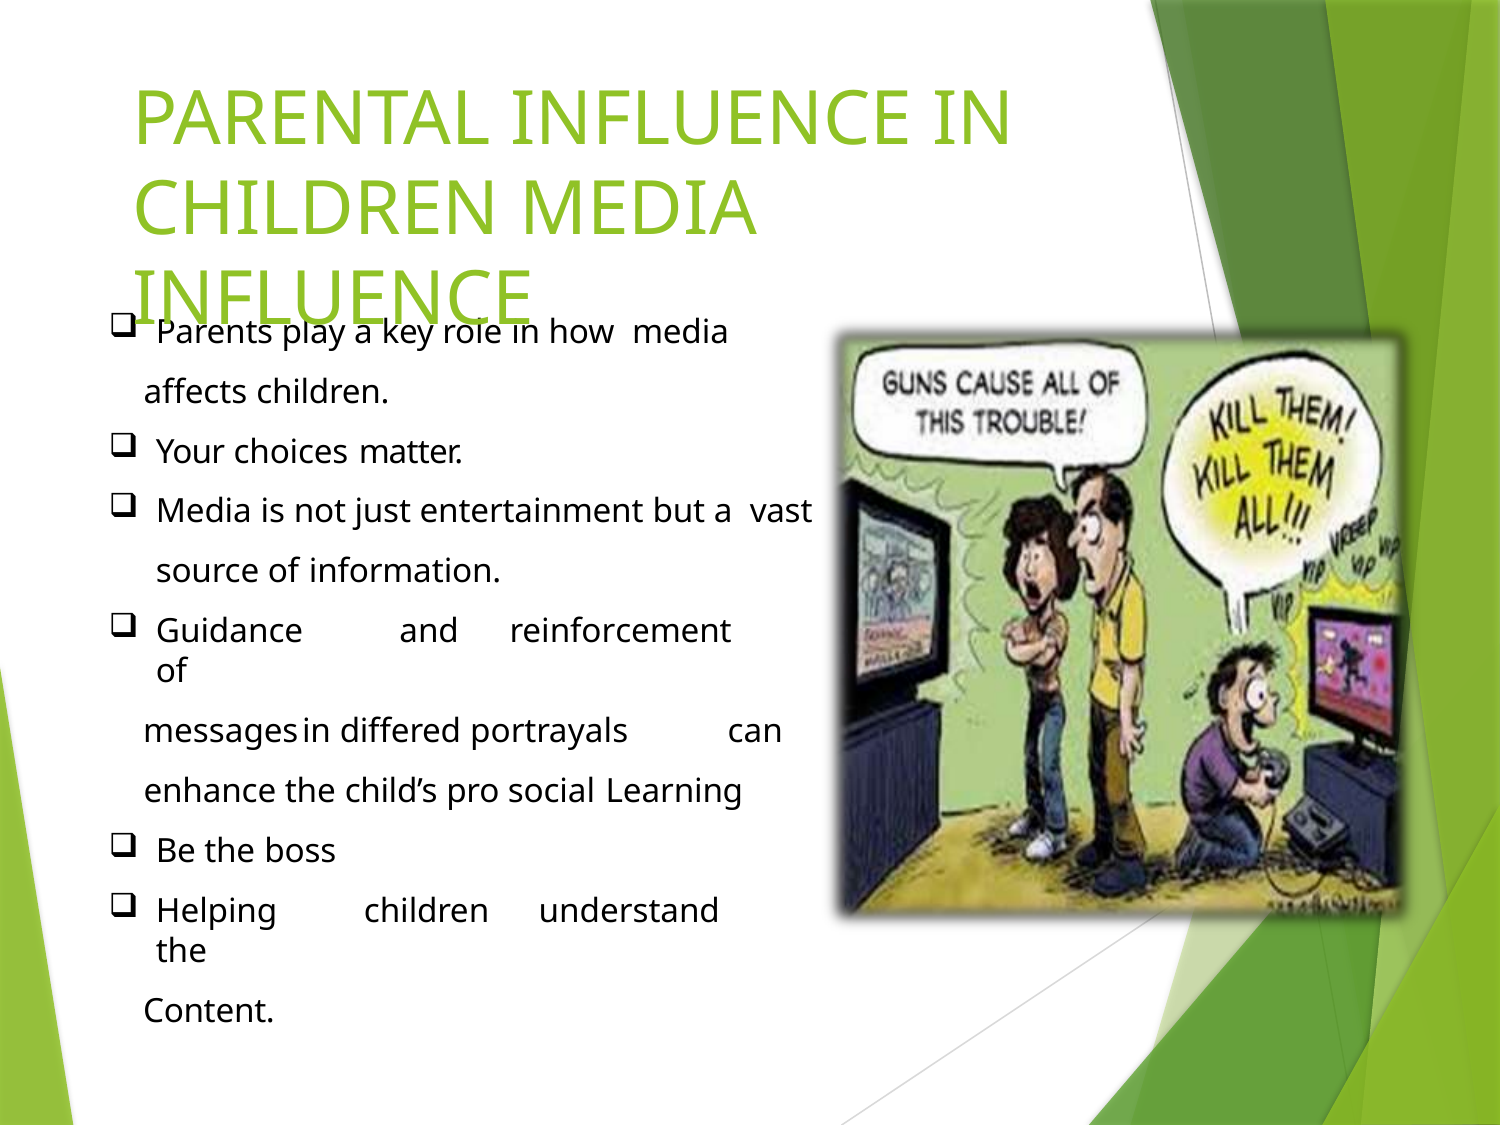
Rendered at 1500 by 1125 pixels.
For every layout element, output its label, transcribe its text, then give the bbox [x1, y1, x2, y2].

text_box [820, 316, 1422, 935]
text_box PARENTAL INFLUENCE IN CHILDREN MEDIA INFLUENCE [117, 62, 1159, 280]
text_box Parents play a key role in how media affects children. Your choices matter. Media is not just entertainment but a vast source of information. Guidance and reinforcement of messages in differed portrayals can enhance the child’s pro social Learning Be the boss Helping children understand the Content. [106, 287, 821, 1030]
